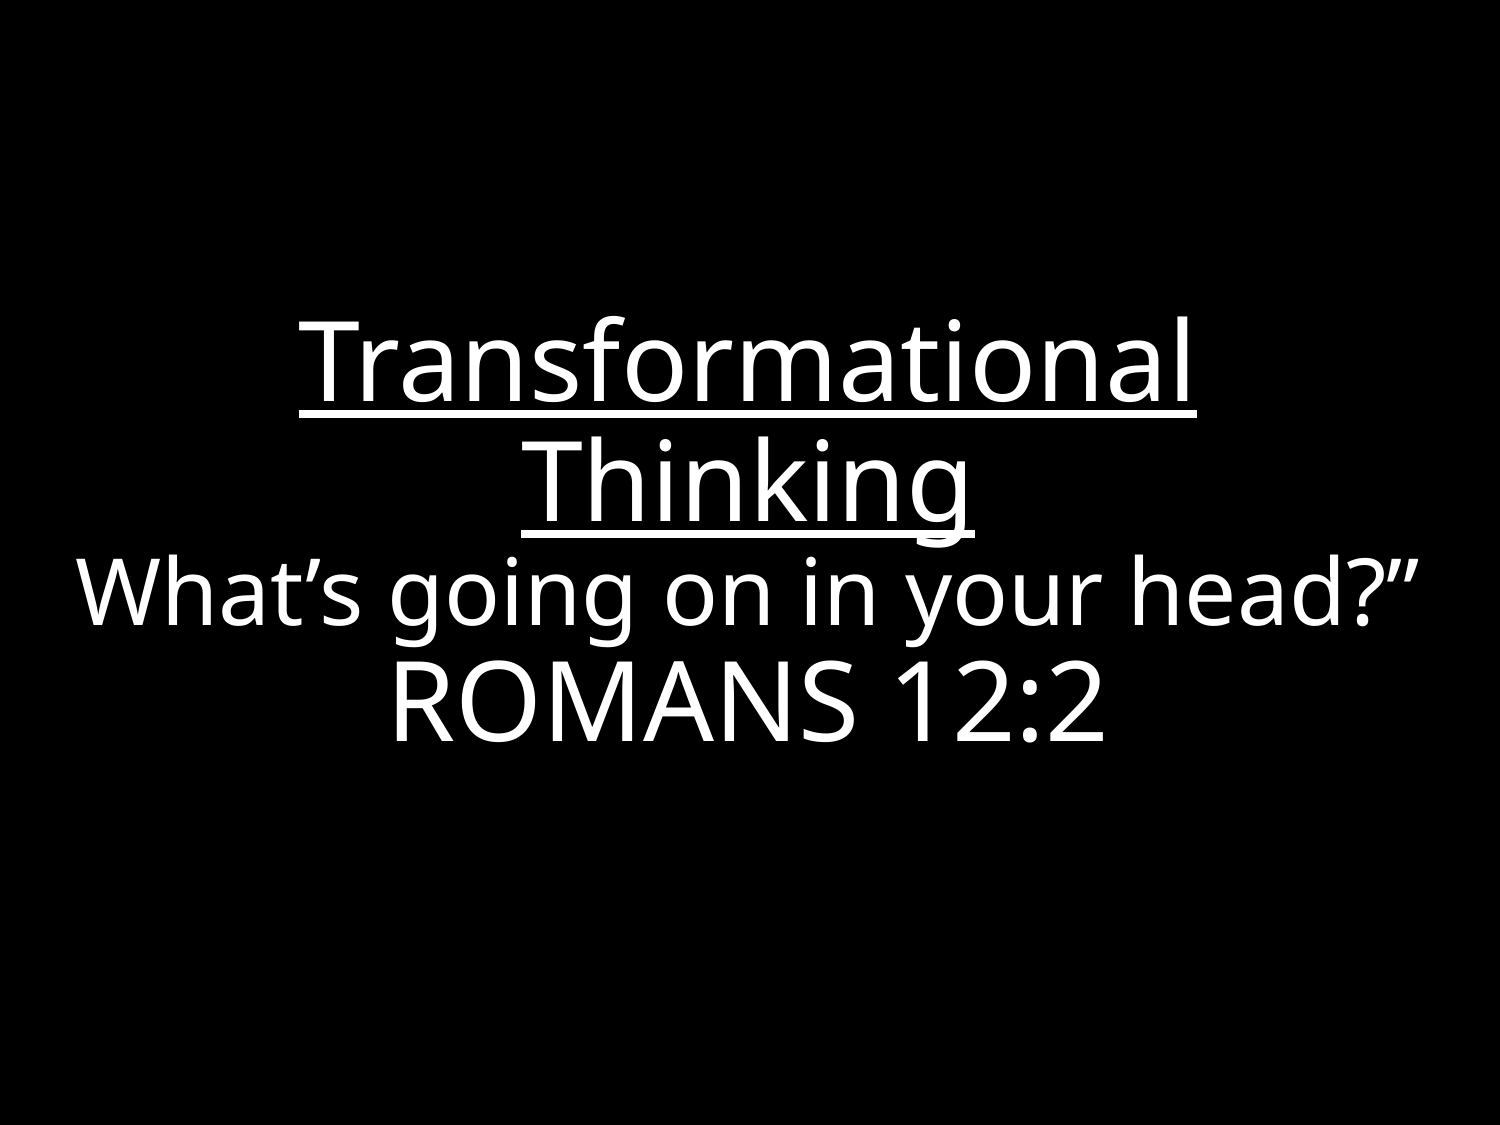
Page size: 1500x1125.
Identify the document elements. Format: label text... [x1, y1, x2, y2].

title Transformational Thinking What’s going on in your head?” ROMANS 12:2 [46, 213, 1450, 774]
